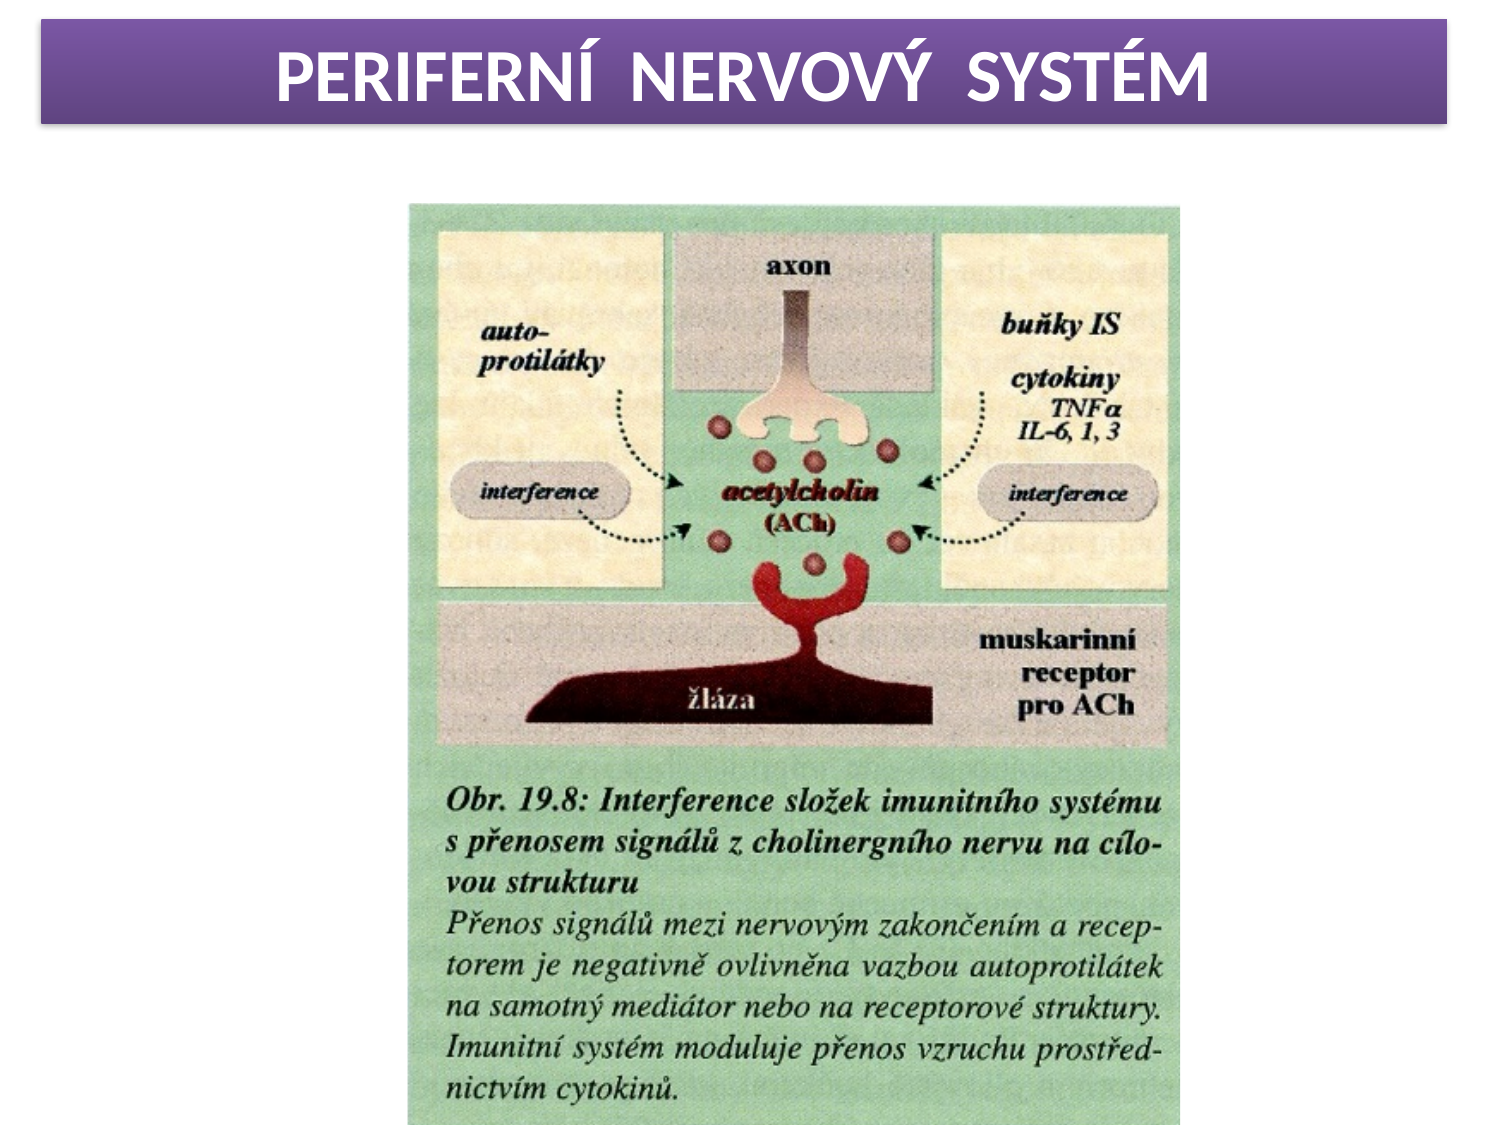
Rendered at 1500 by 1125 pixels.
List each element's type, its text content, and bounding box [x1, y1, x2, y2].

text_box PERIFERNÍ NERVOVÝ SYSTÉM [41, 19, 1447, 124]
picture [407, 203, 1181, 1125]
